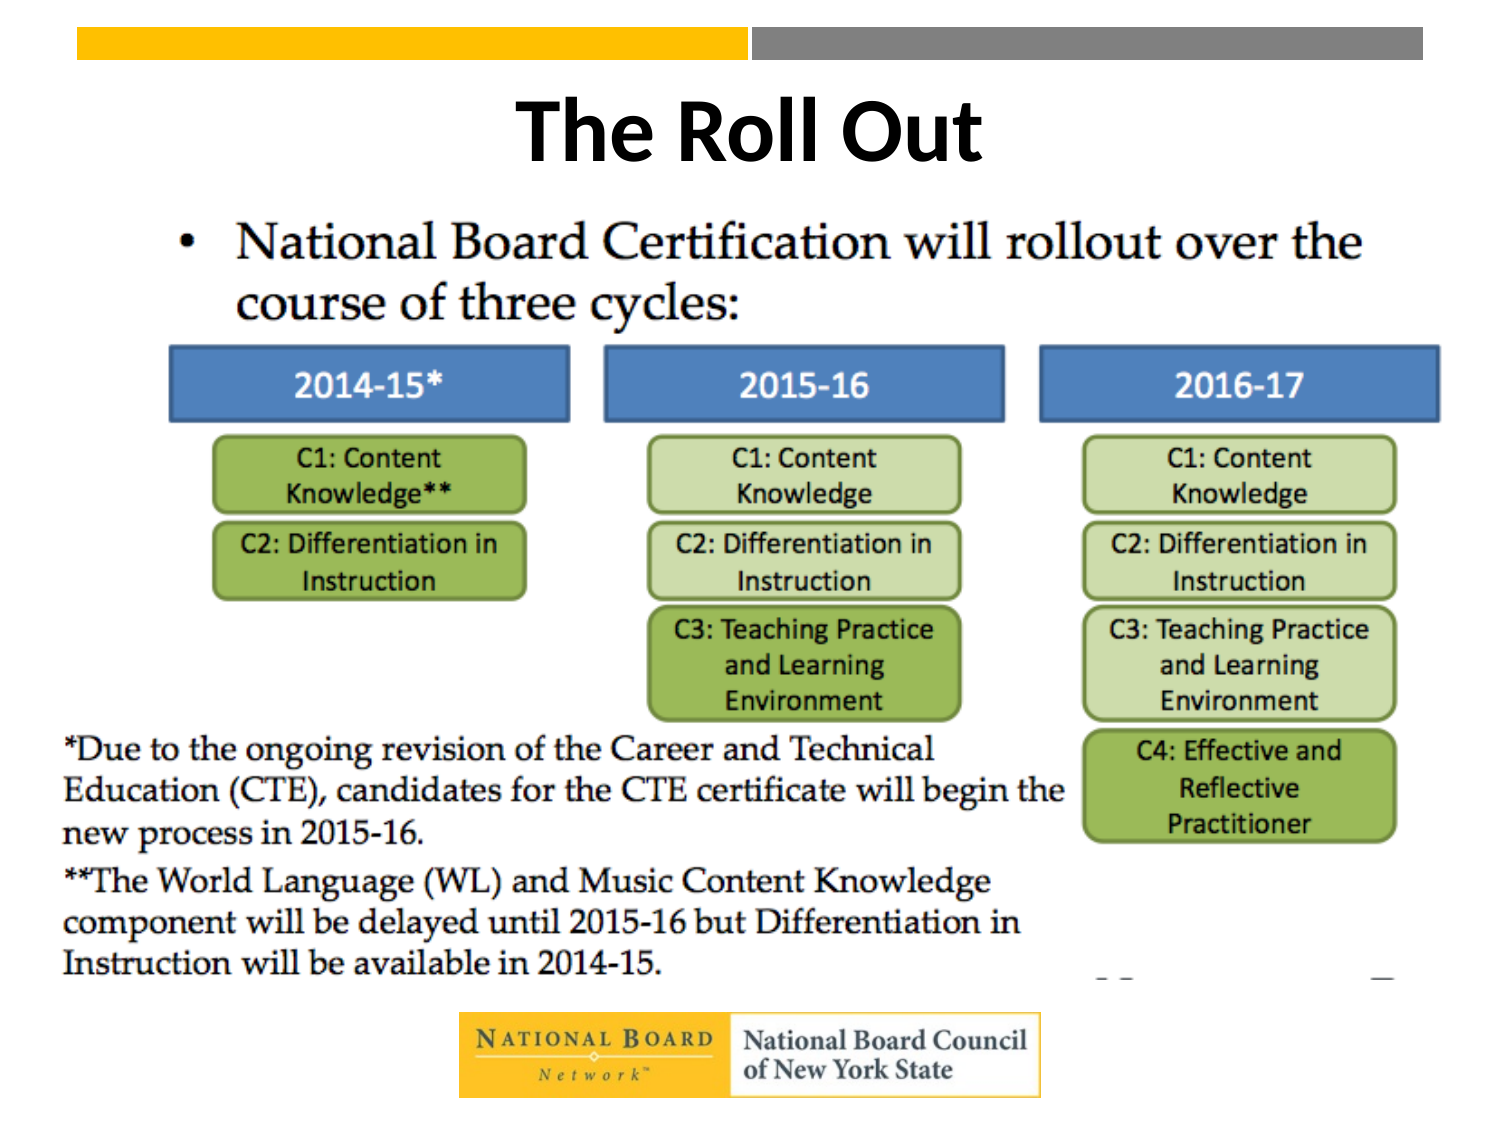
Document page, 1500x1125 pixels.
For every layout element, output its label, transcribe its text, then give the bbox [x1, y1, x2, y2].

title The Roll Out [132, 30, 1368, 216]
picture [459, 1012, 1041, 1098]
picture [36, 218, 1447, 980]
